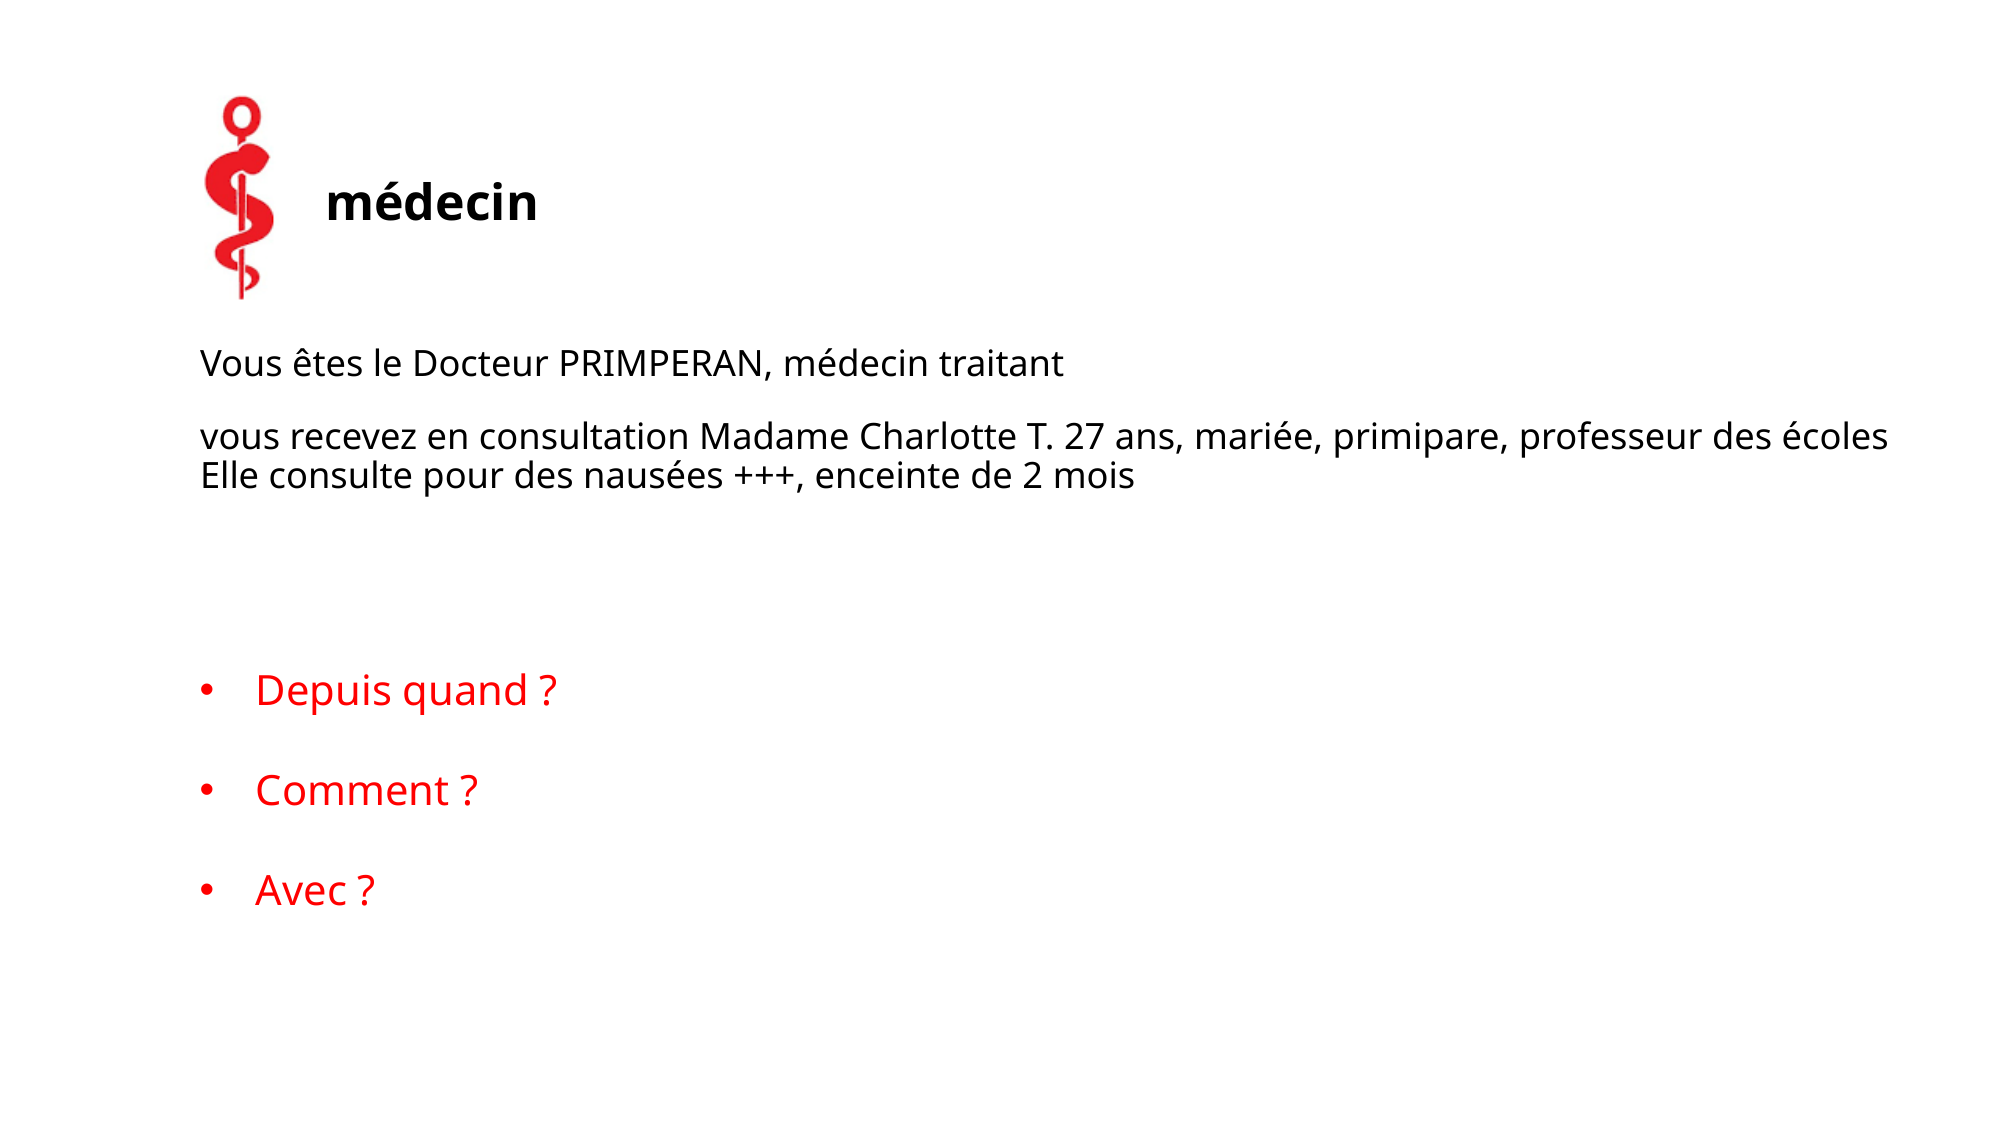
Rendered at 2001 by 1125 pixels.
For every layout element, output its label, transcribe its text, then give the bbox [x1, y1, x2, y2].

picture [169, 68, 311, 305]
text_box médecin [311, 162, 595, 238]
text_box Depuis quand ? Comment ? Avec ? [184, 656, 1355, 858]
title Vous êtes le Docteur PRIMPERAN, médecin traitant vous recevez en consultation Madame Charlotte T. 27 ans, mariée, primipare, professeur des écoles Elle consulte pour des nausées +++, enceinte de 2 mois [184, 338, 1908, 657]
